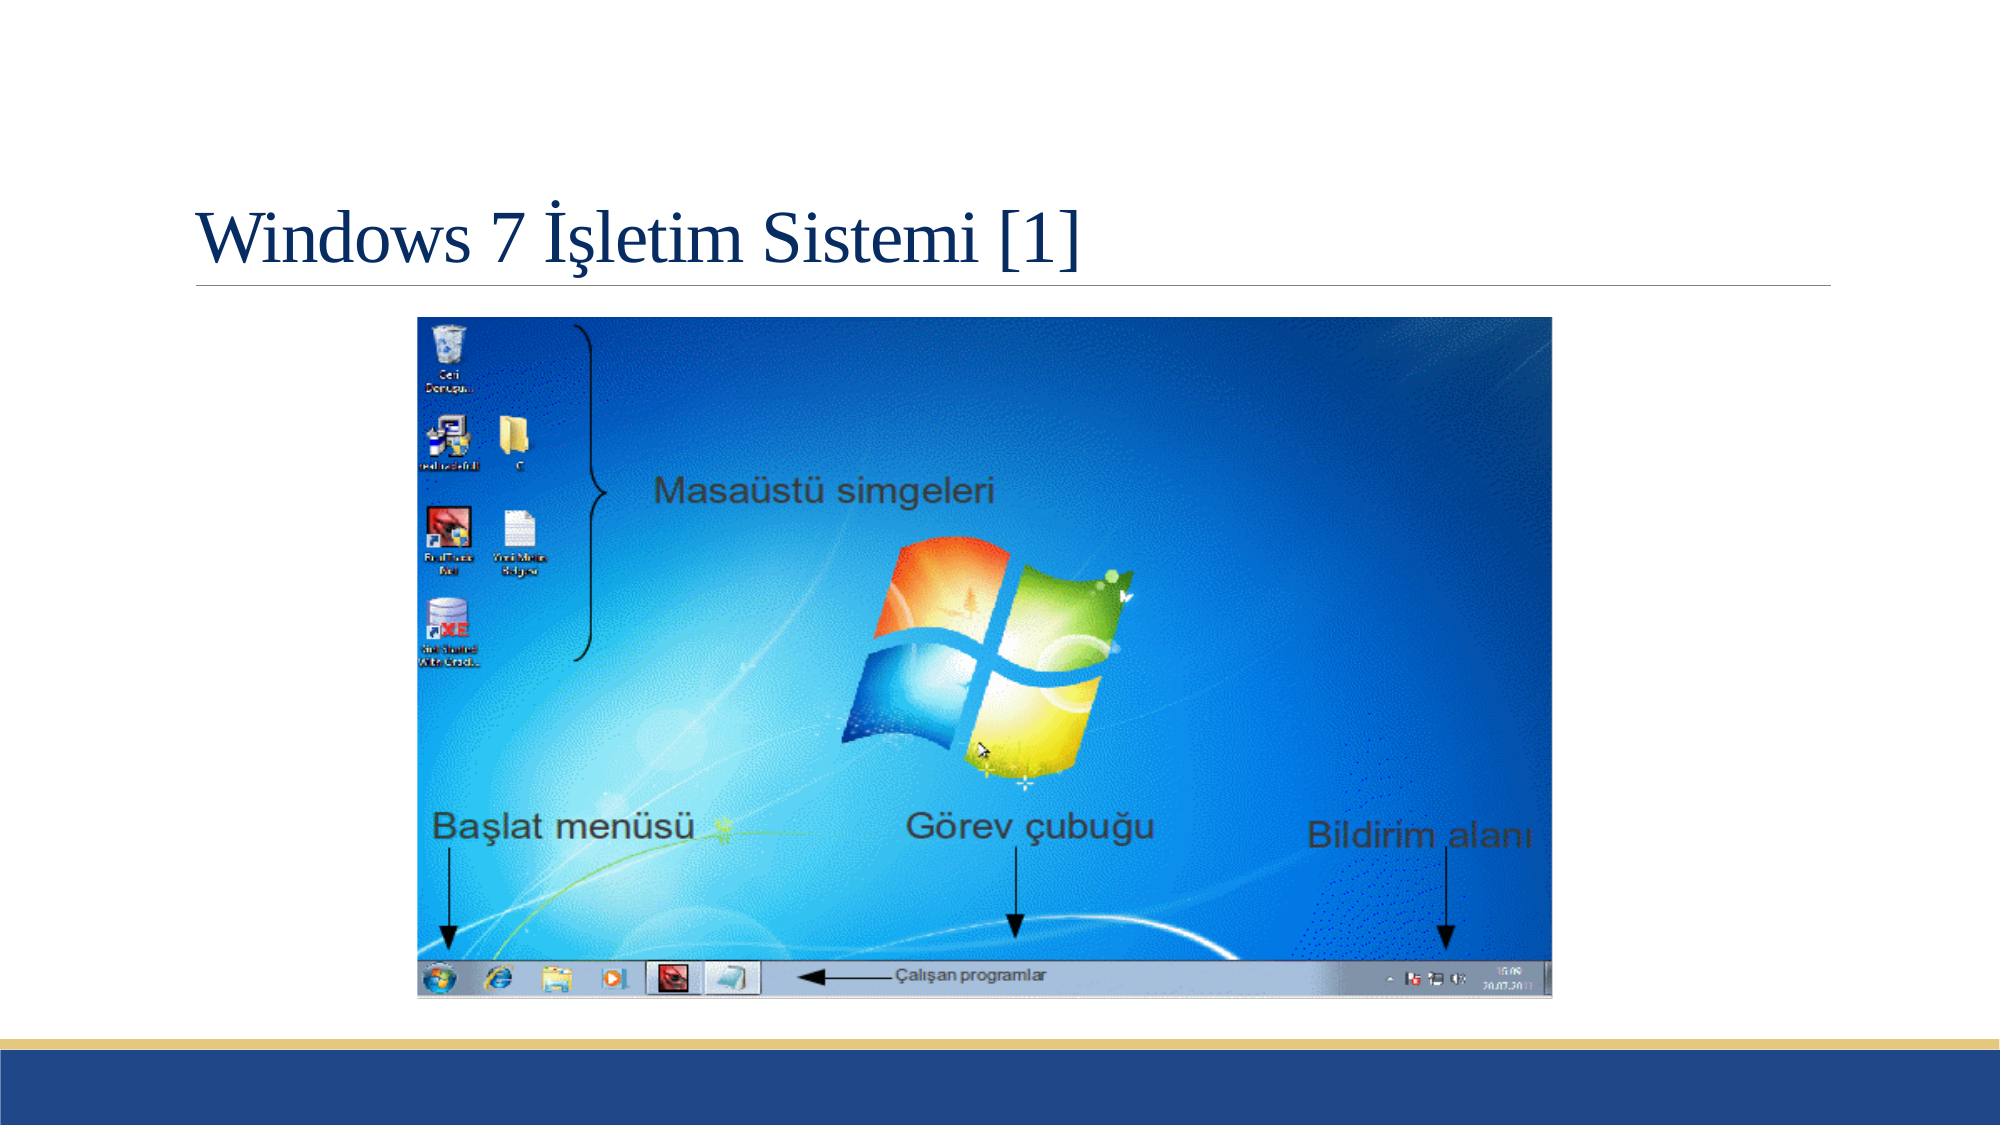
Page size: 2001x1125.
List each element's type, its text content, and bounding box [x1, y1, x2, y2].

list [417, 317, 1554, 1000]
title Windows 7 İşletim Sistemi [1] [180, 47, 1830, 285]
